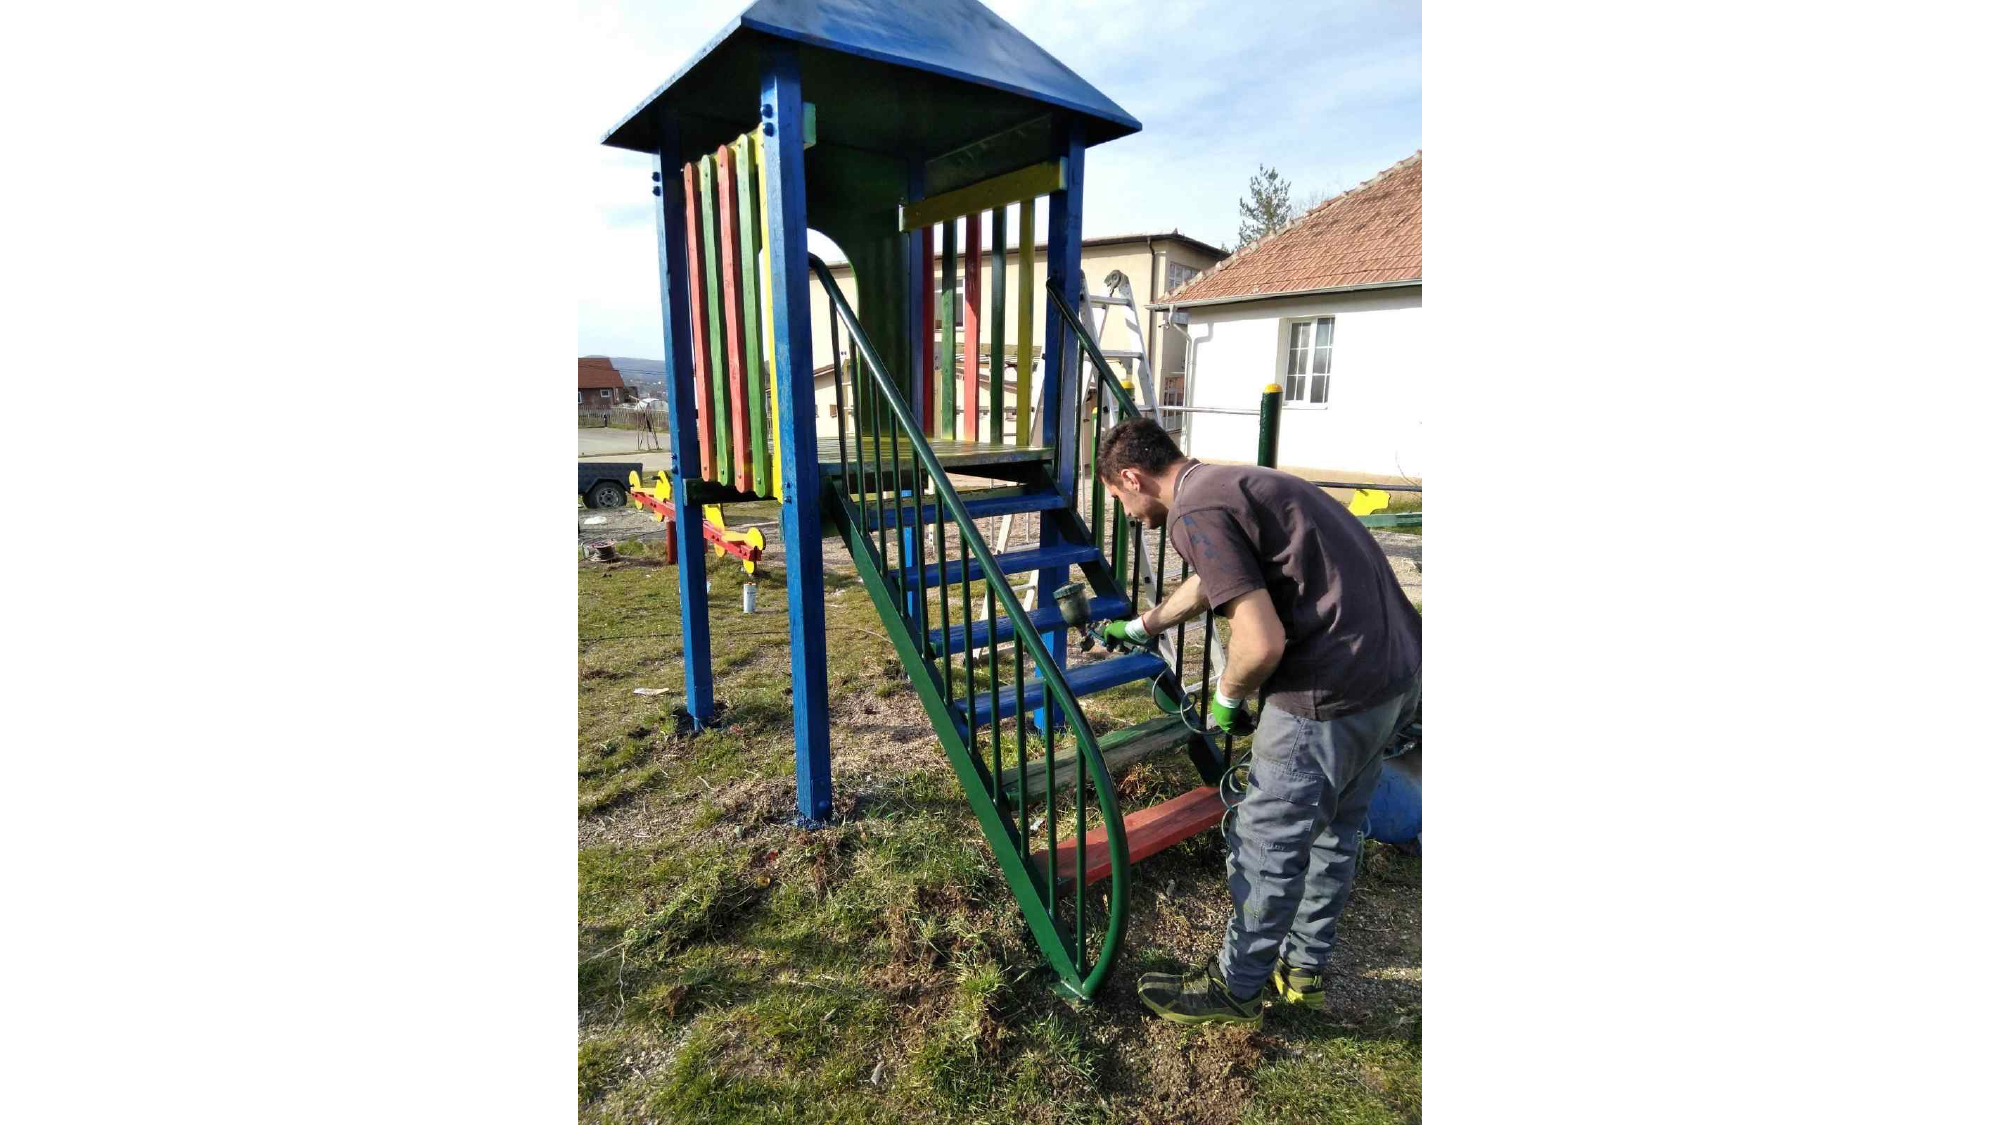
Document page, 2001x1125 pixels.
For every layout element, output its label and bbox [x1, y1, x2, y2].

picture [578, 0, 1422, 1125]
